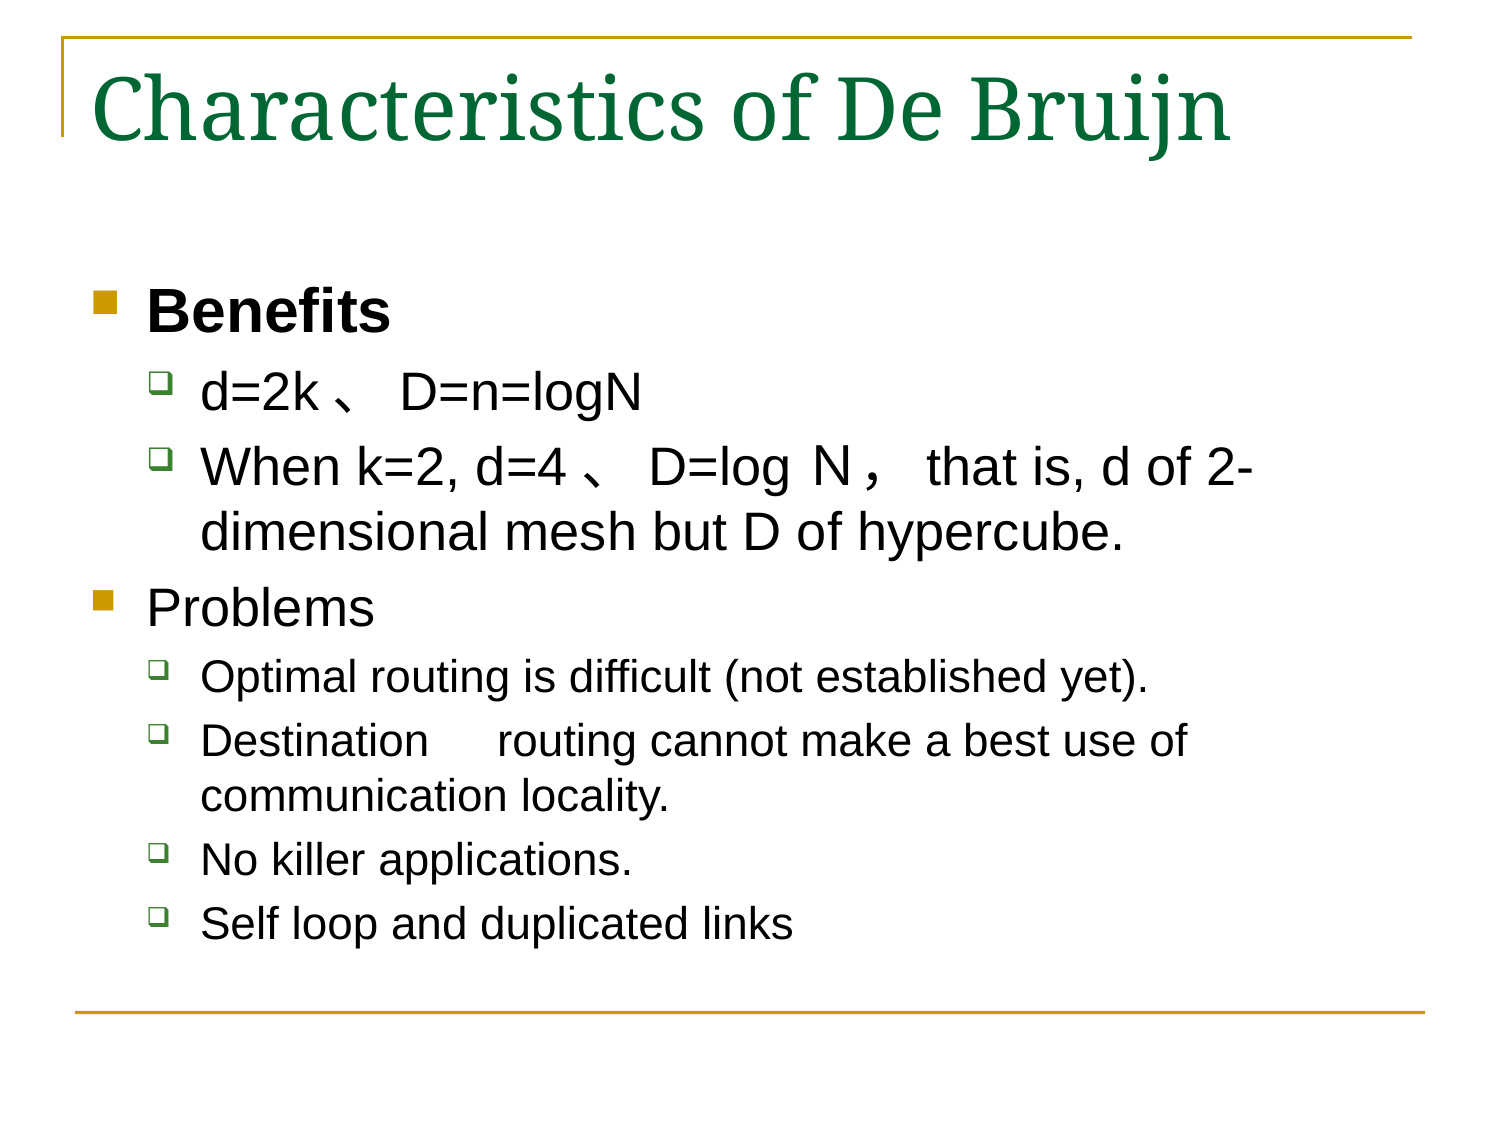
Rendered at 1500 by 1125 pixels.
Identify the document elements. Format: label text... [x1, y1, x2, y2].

title Characteristics of De Bruijn [75, 45, 1425, 233]
list Benefits d=2k、D=n=logN When k=2, d=4、D=logＮ，that is, d of 2-dimensional mesh but D of hypercube. Problems Optimal routing is difficult (not established yet). Destination routing cannot make a best use of communication locality. No killer applications. Self loop and duplicated links [75, 262, 1425, 1006]
